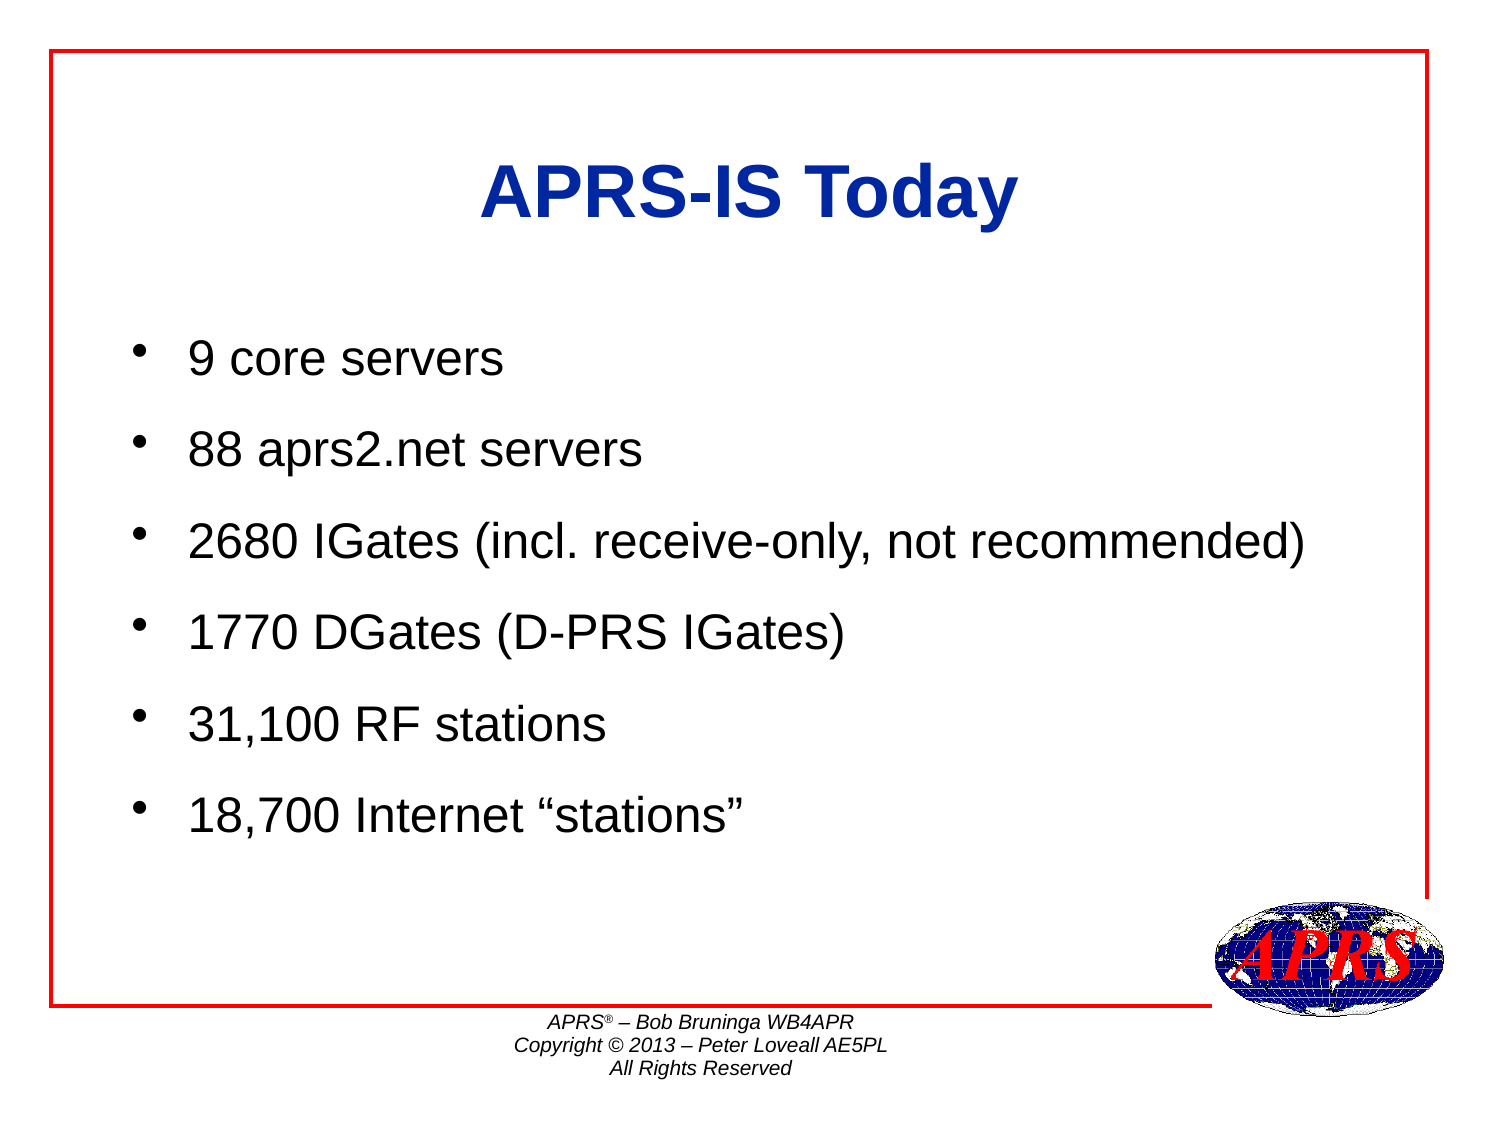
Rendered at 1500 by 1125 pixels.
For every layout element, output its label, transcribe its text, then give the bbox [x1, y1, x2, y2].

title APRS-IS Today [116, 99, 1384, 288]
picture [1212, 899, 1446, 1018]
list 9 core servers 88 aprs2.net servers 2680 IGates (incl. receive-only, not recommended) 1770 DGates (D-PRS IGates) 31,100 RF stations 18,700 Internet “stations” [116, 324, 1384, 1000]
